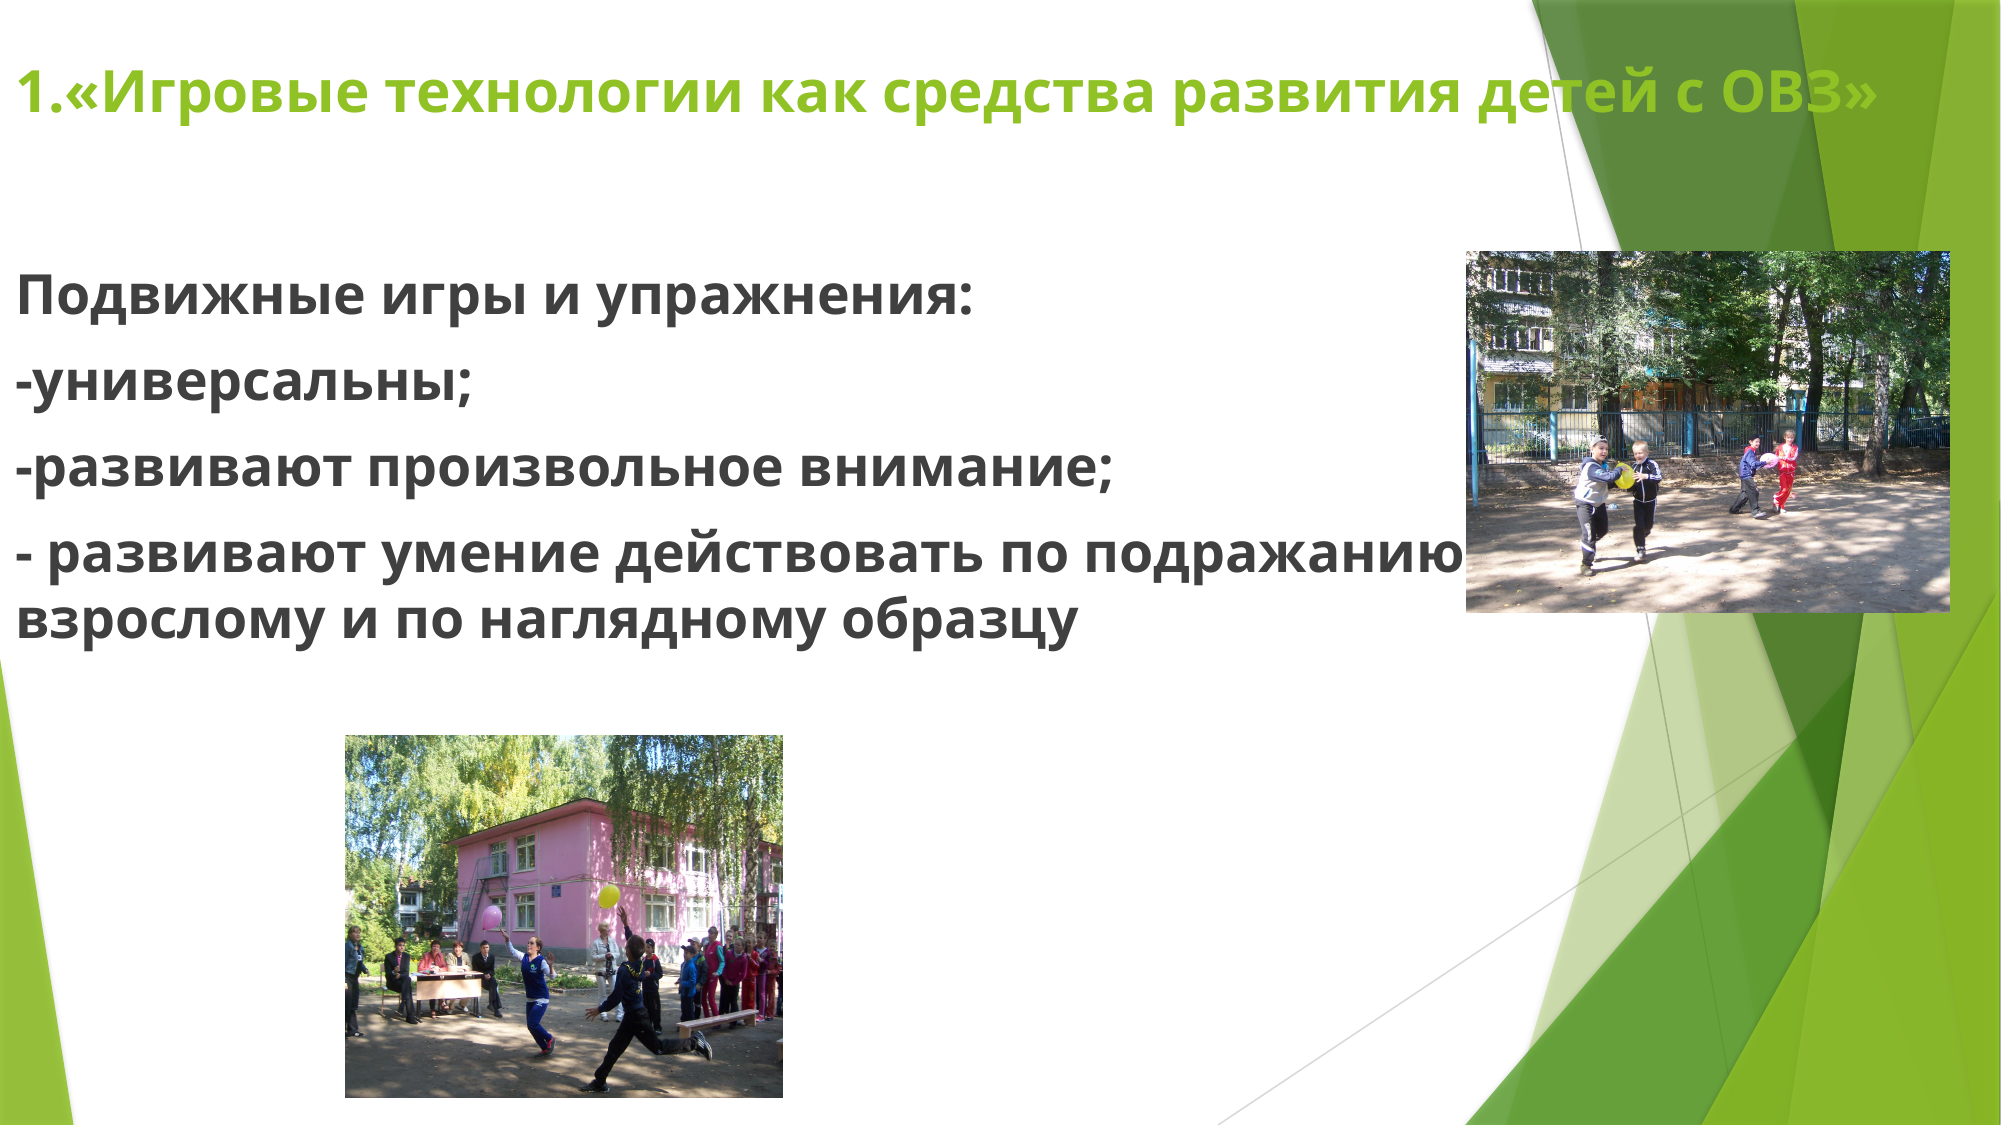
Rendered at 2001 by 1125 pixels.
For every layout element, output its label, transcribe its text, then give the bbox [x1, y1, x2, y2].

list Подвижные игры и упражнения: -универсальны; -развивают произвольное внимание; - развивают умение действовать по подражанию взрослому и по наглядному образцу [0, 251, 1507, 702]
title 1.«Игровые технологии как средства развития детей с ОВЗ» [0, 46, 1950, 162]
picture [344, 734, 783, 1098]
picture [1466, 250, 1950, 613]
